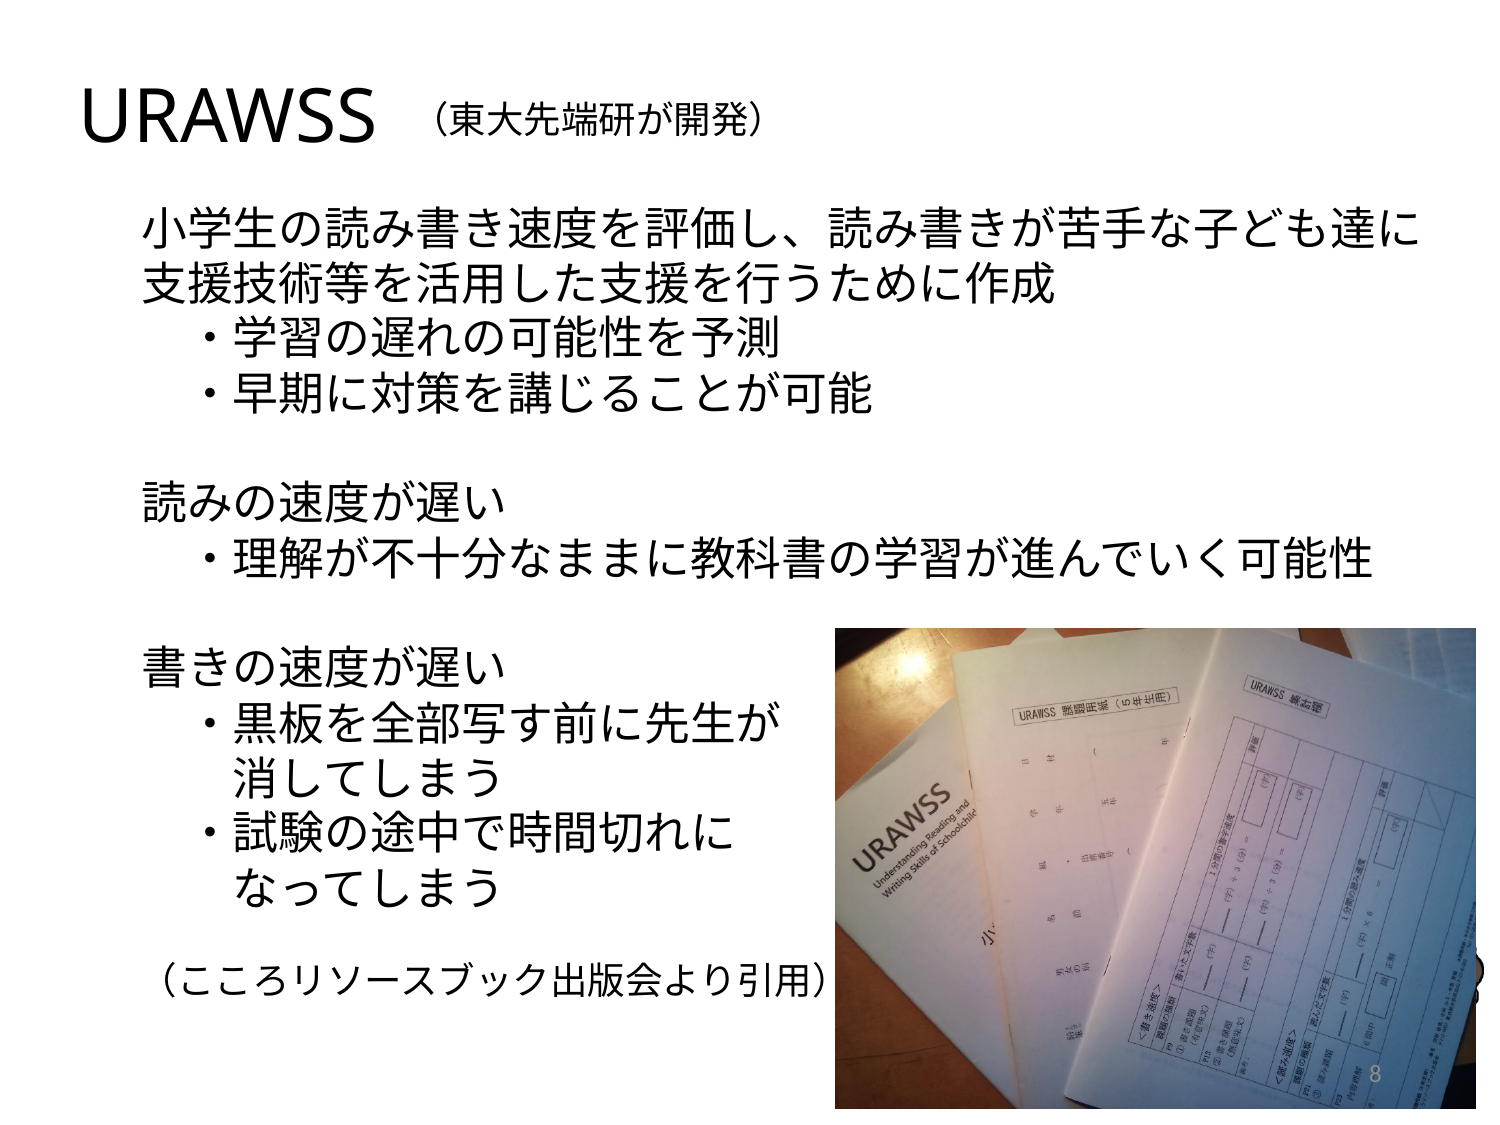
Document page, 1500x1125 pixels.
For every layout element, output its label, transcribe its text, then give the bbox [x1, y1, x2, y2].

picture [835, 628, 1494, 1109]
text_box （東大先端研が開発） [396, 88, 802, 148]
text_box 小学生の読み書き速度を評価し、読み書きが苦手な子ども達に 支援技術等を活用した支援を行うために作成 ・学習の遅れの可能性を予測 ・早期に対策を講じることが可能 読みの速度が遅い ・理解が不十分なままに教科書の学習が進んでいく可能性 書きの速度が遅い ・黒板を全部写す前に先生が 消してしまう ・試験の途中で時間切れに なってしまう [126, 191, 1500, 977]
text_box URAWSS [64, 60, 393, 166]
text_box （こころリソースブック出版会より引用） [124, 949, 835, 1010]
